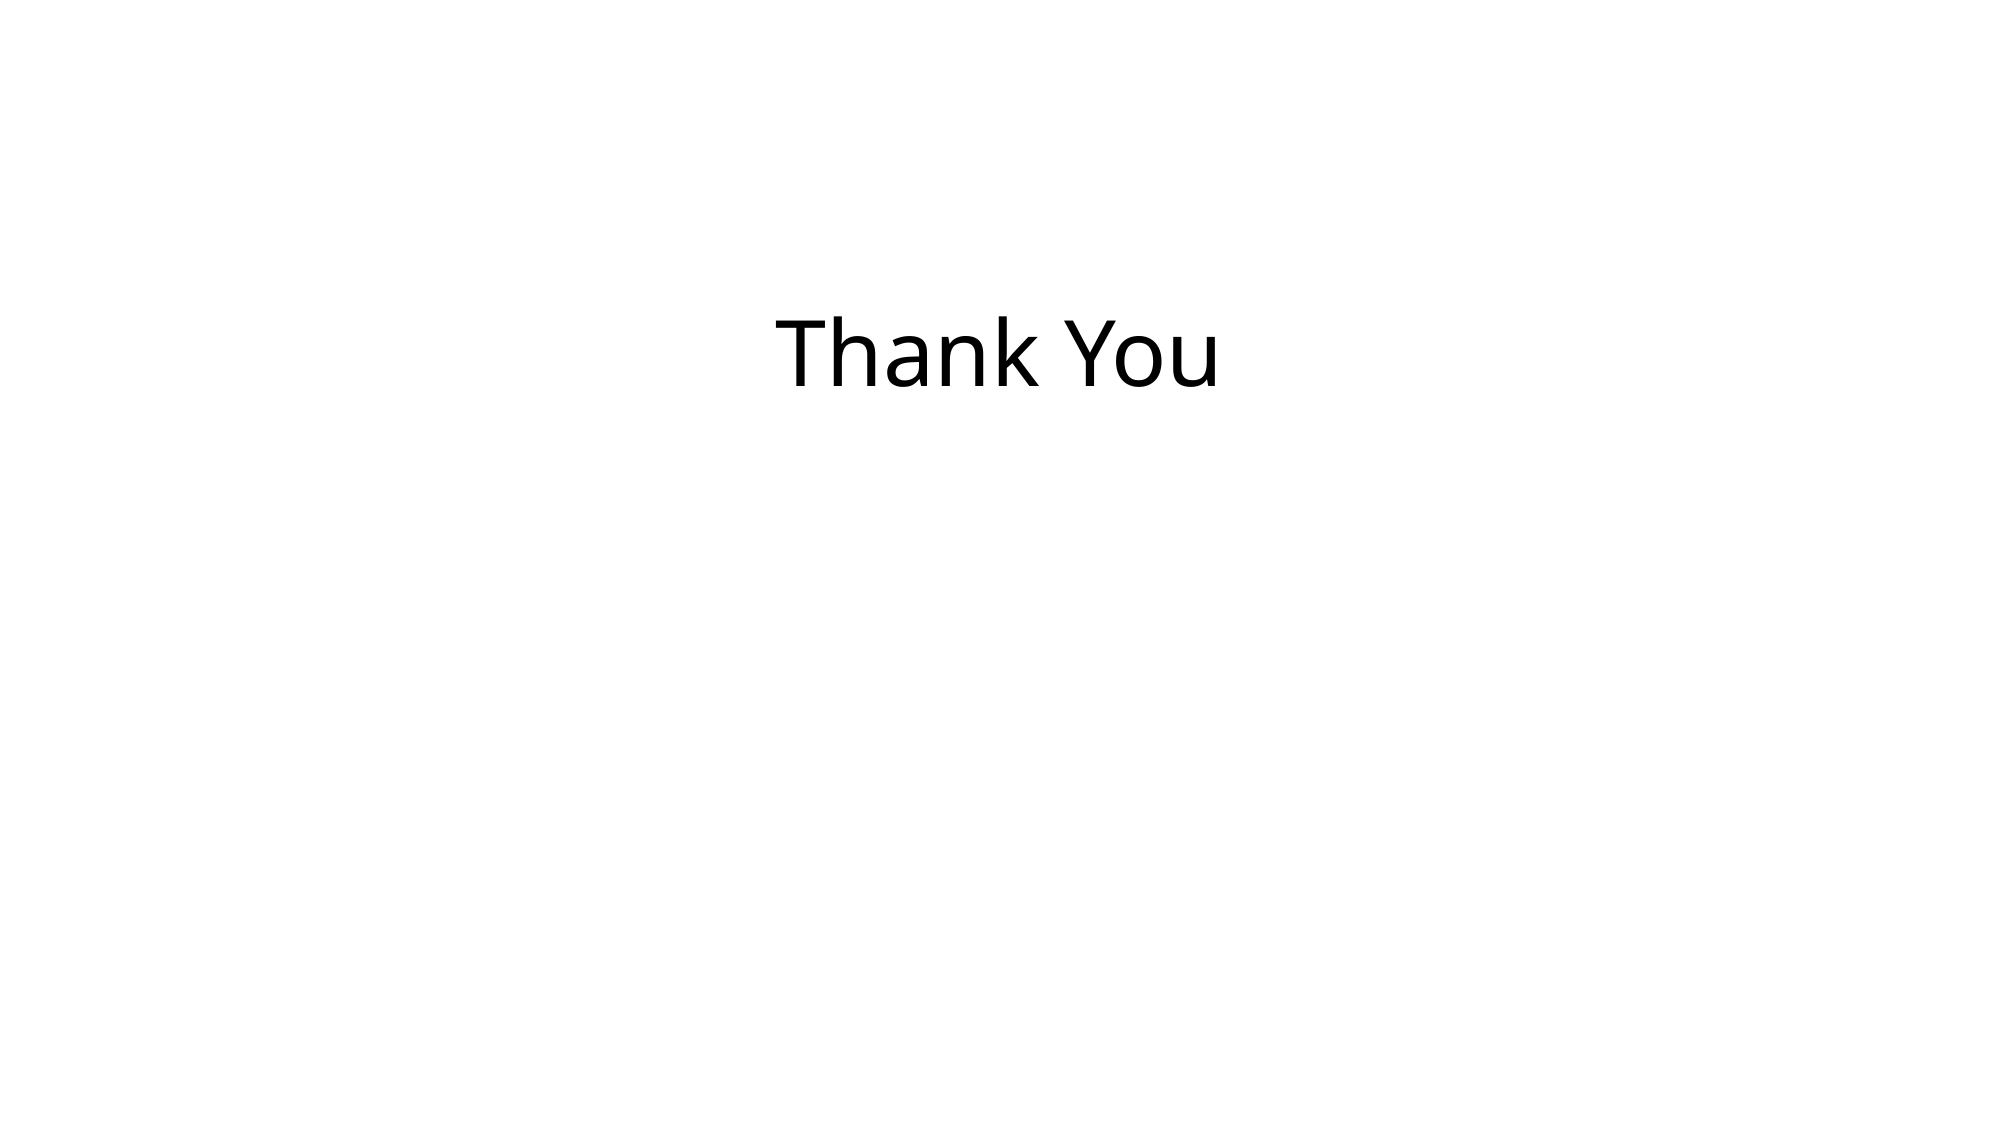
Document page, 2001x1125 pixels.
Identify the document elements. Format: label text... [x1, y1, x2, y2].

list Thank You [137, 299, 1863, 1014]
